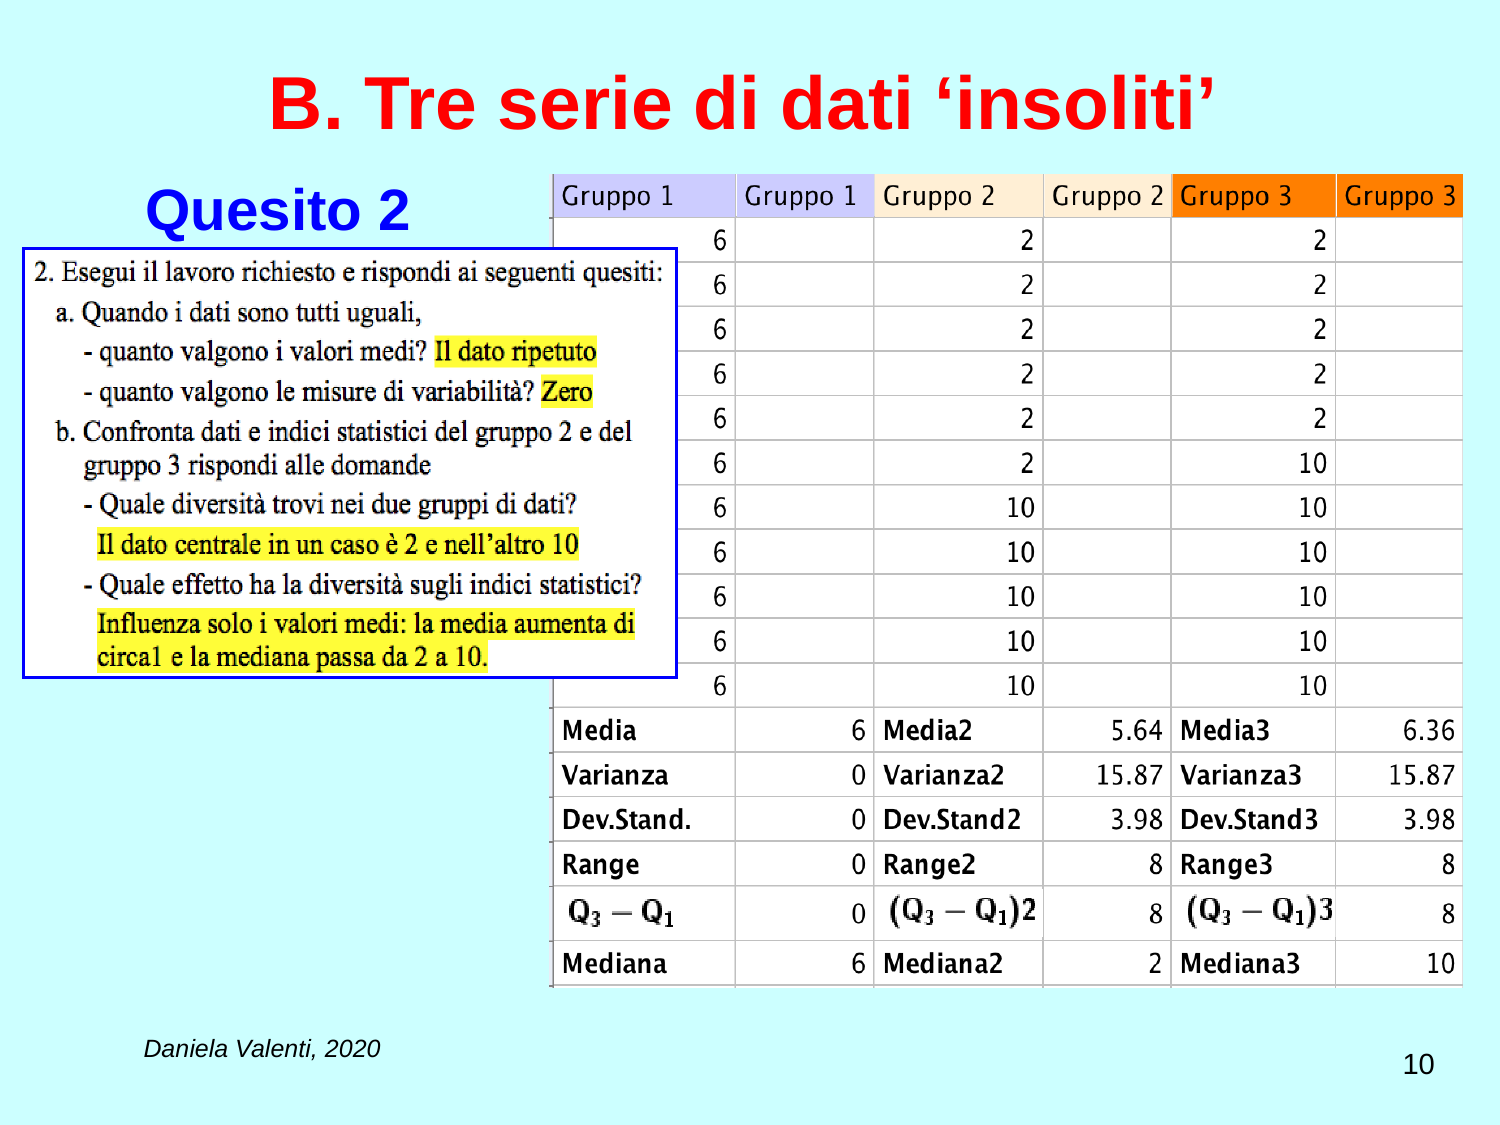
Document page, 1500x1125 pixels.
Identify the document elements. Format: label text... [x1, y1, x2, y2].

footer Daniela Valenti, 2020 [24, 1024, 501, 1104]
title B. Tre serie di dati ‘insoliti’ [253, 24, 1400, 175]
picture [24, 174, 1463, 988]
slide_number 10 [1099, 1037, 1451, 1091]
text_box Quesito 2 [130, 164, 502, 247]
